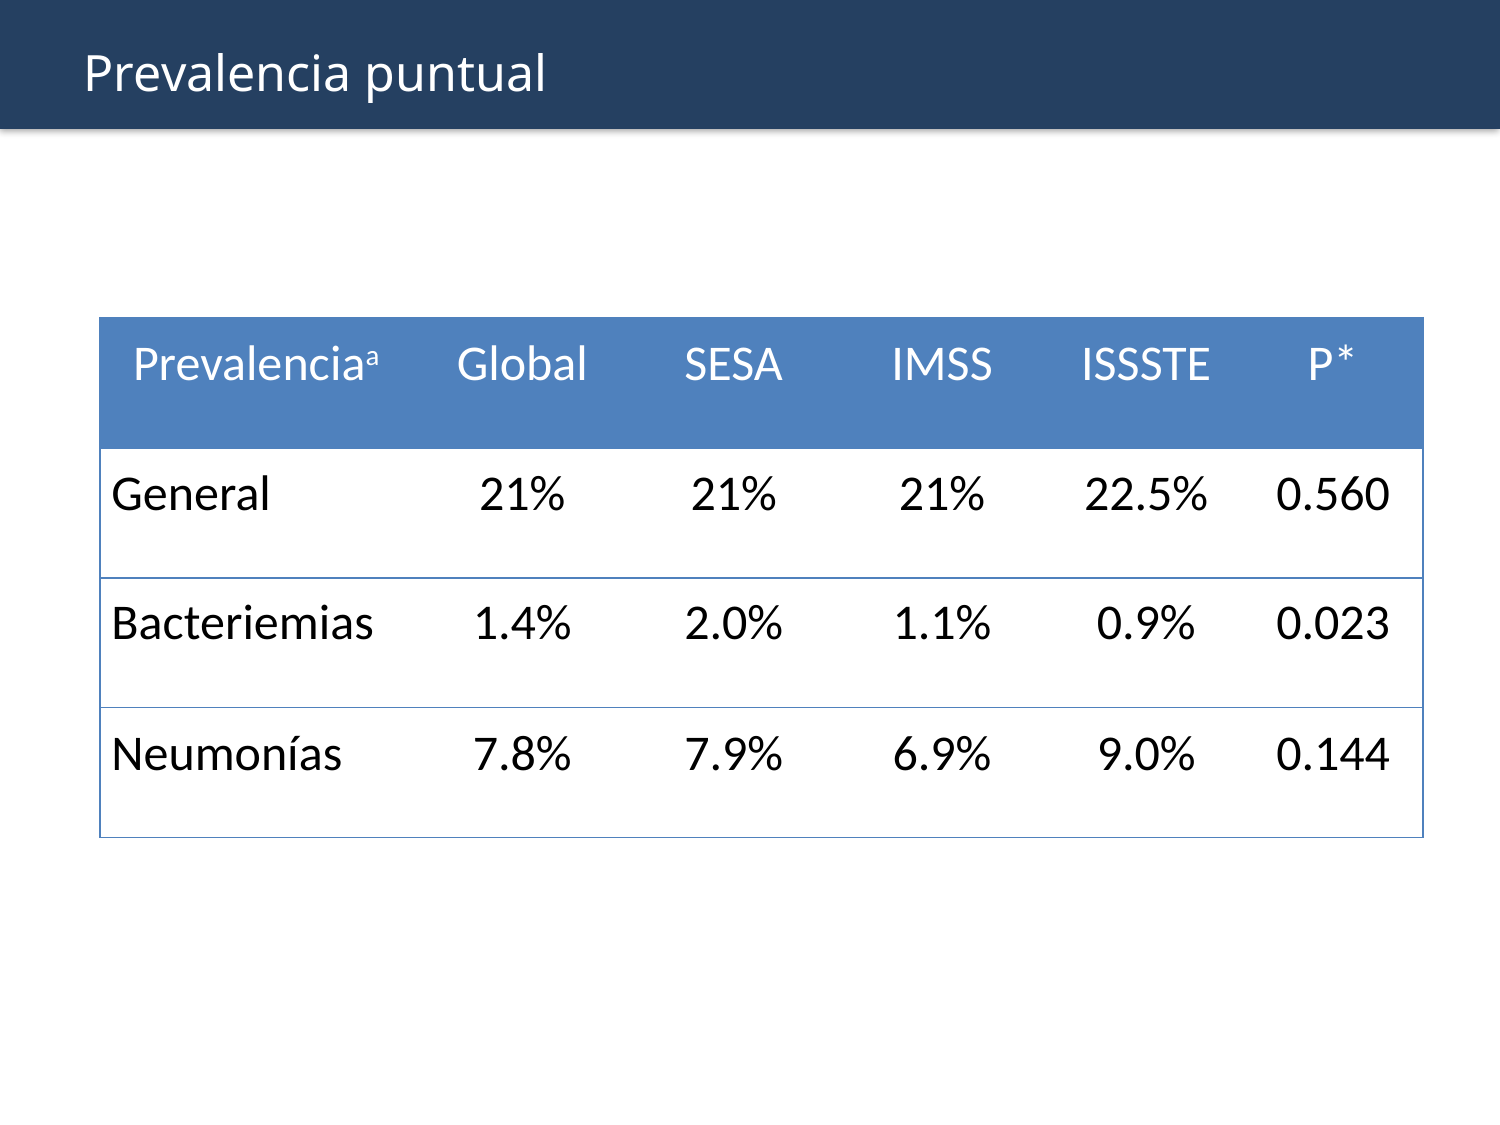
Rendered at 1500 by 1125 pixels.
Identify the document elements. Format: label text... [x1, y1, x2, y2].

table_header SESA [632, 319, 835, 447]
table_cell 1.1% [835, 579, 1049, 707]
table_cell 6.9% [835, 708, 1049, 837]
table_cell 22.5% [1049, 449, 1243, 577]
table_header Prevalenciaa [101, 319, 412, 447]
table_cell 21% [632, 449, 835, 577]
table_header IMSS [835, 319, 1049, 447]
table_cell 7.9% [632, 708, 835, 837]
table_cell Neumonías [101, 708, 412, 837]
table_cell 0.023 [1243, 579, 1422, 707]
table_cell 7.8% [412, 708, 632, 837]
table_cell 0.9% [1049, 579, 1243, 707]
table_cell 1.4% [412, 579, 632, 707]
table_cell 0.560 [1243, 449, 1422, 577]
table_cell 2.0% [632, 579, 835, 707]
table_header ISSSTE [1049, 319, 1243, 447]
table_cell 21% [835, 449, 1049, 577]
table_cell Bacteriemias [101, 579, 412, 707]
table_header Global [412, 319, 632, 447]
table_cell 9.0% [1049, 708, 1243, 837]
table_cell 0.144 [1243, 708, 1422, 837]
text_box Prevalencia puntual [0, 0, 1500, 129]
table_cell General [101, 449, 412, 577]
table_header P* [1243, 319, 1422, 447]
table_cell 21% [412, 449, 632, 577]
